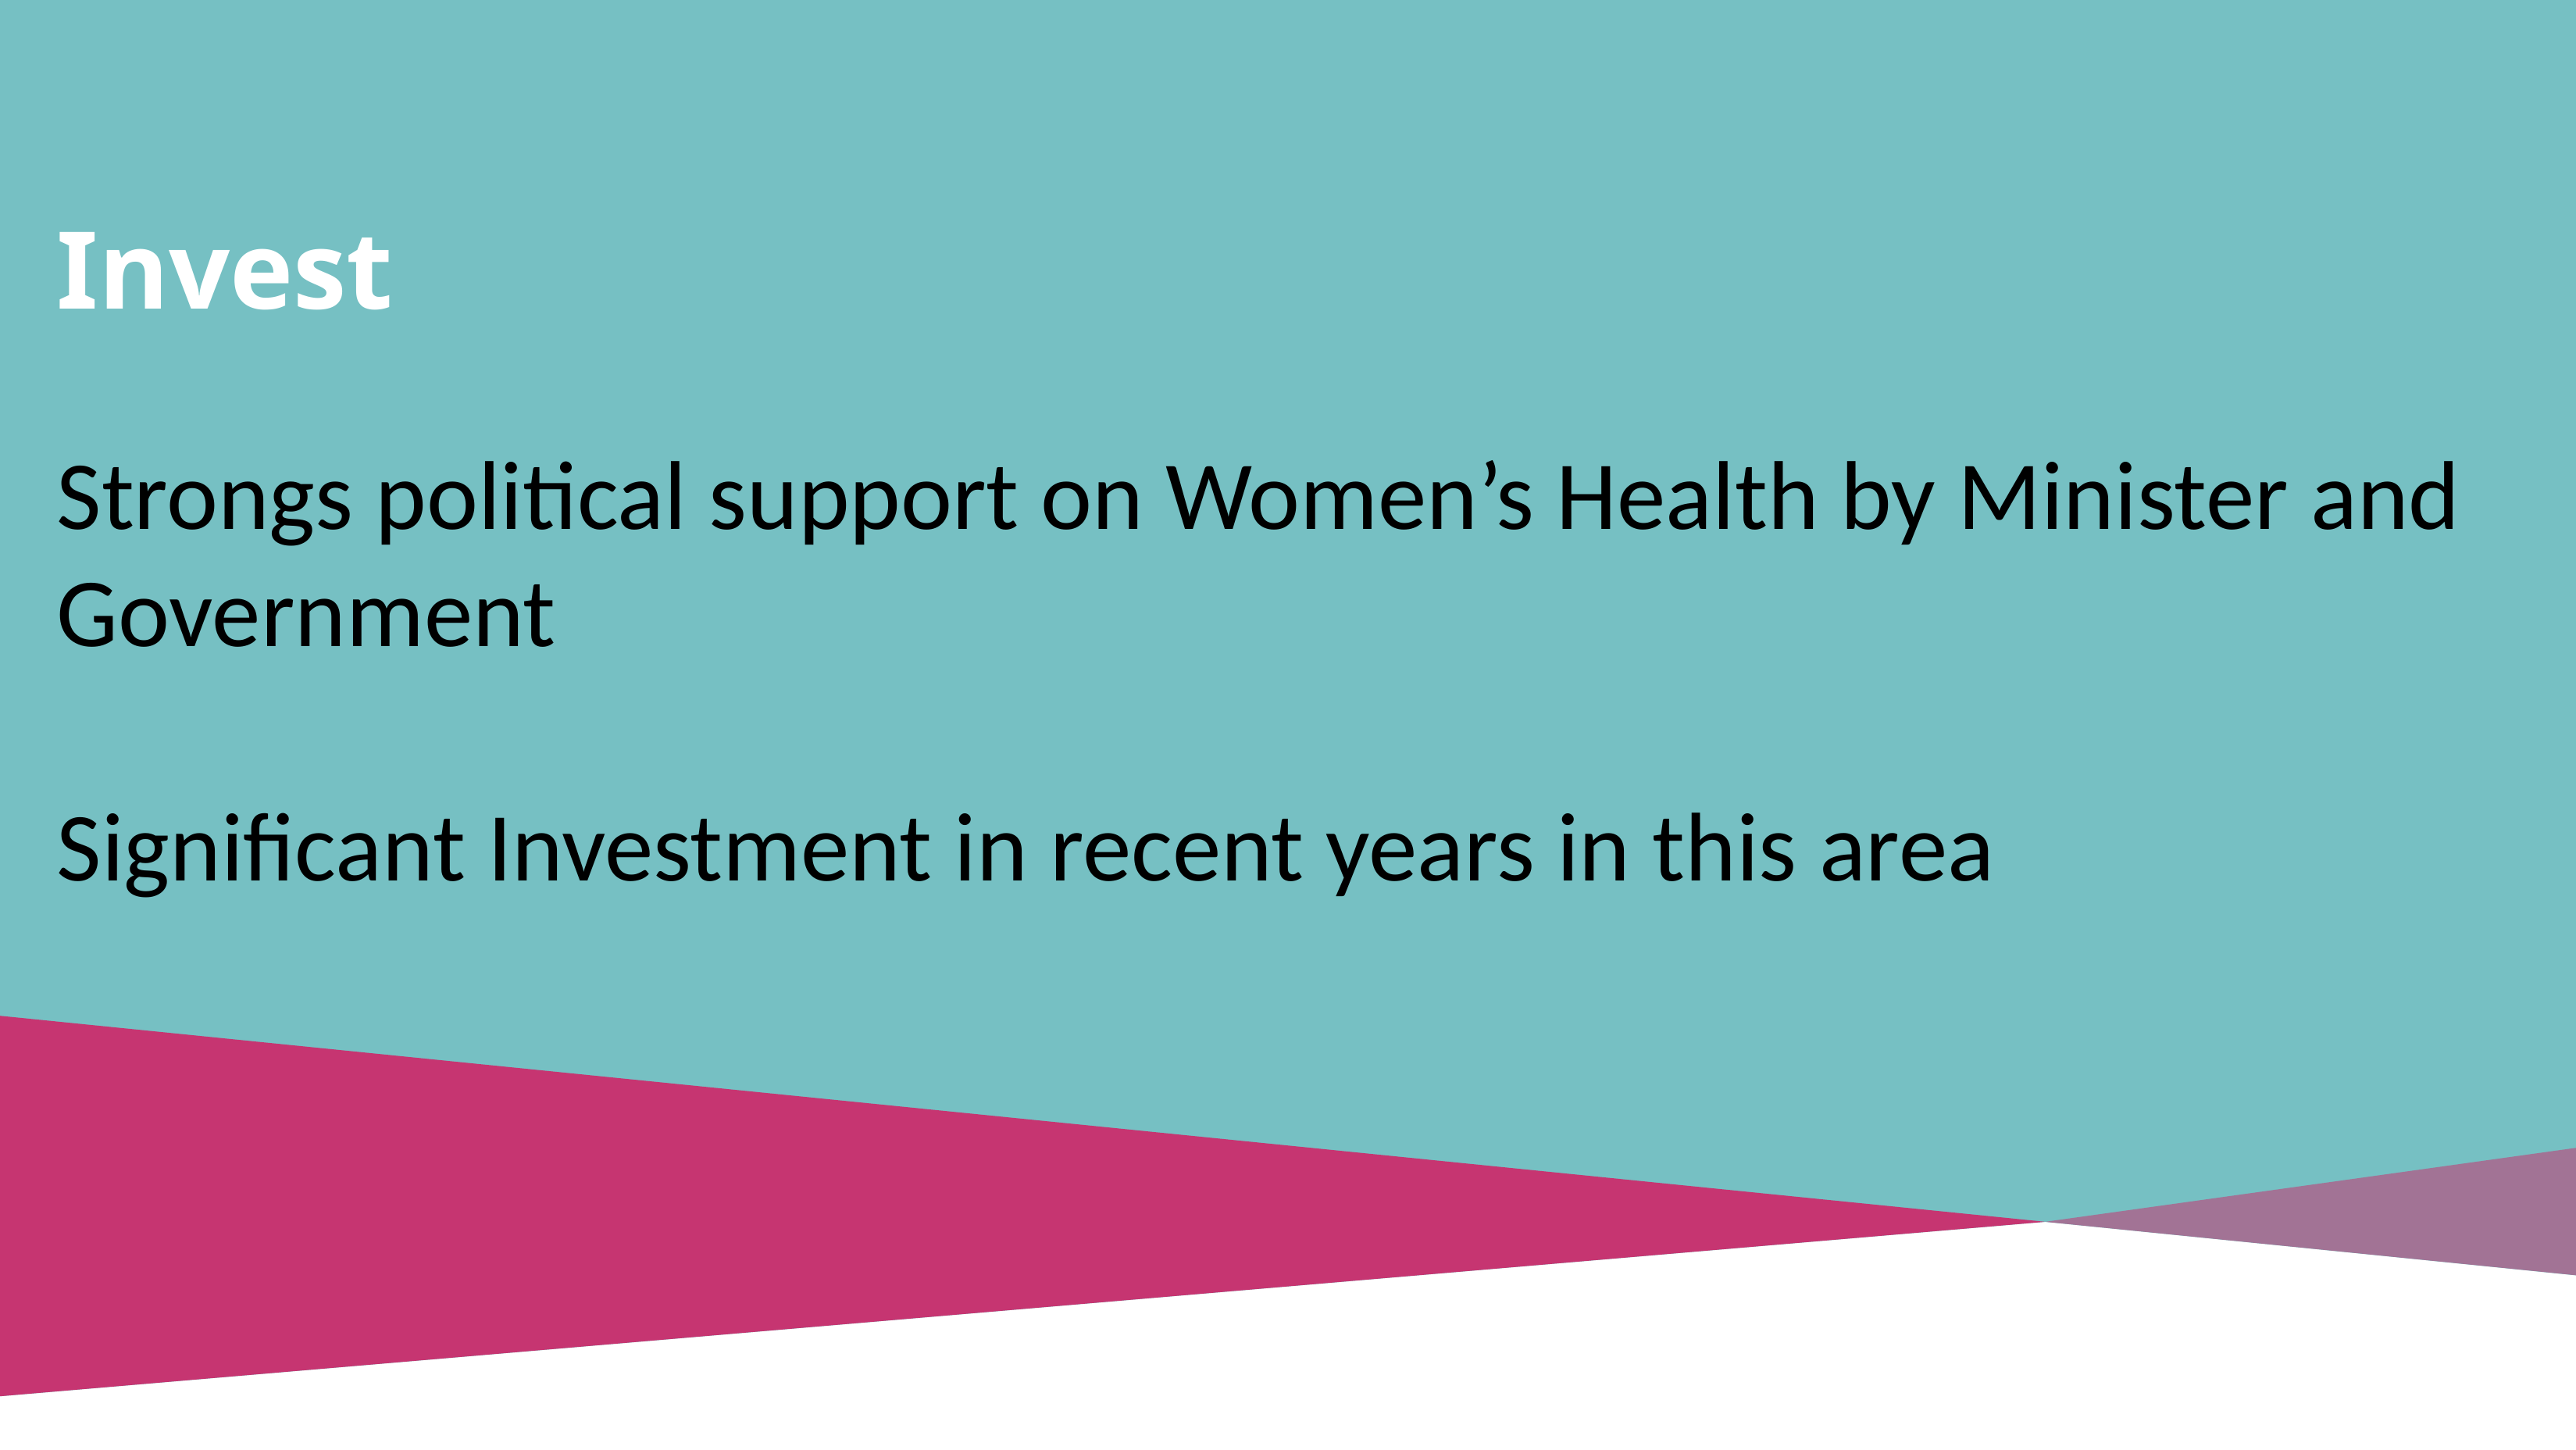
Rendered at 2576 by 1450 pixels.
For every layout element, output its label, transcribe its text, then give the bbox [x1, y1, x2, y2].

list Strongs political support on Women’s Health by Minister and Government Significant Investment in recent years in this area [56, 431, 2499, 905]
title Invest [56, 202, 1871, 332]
